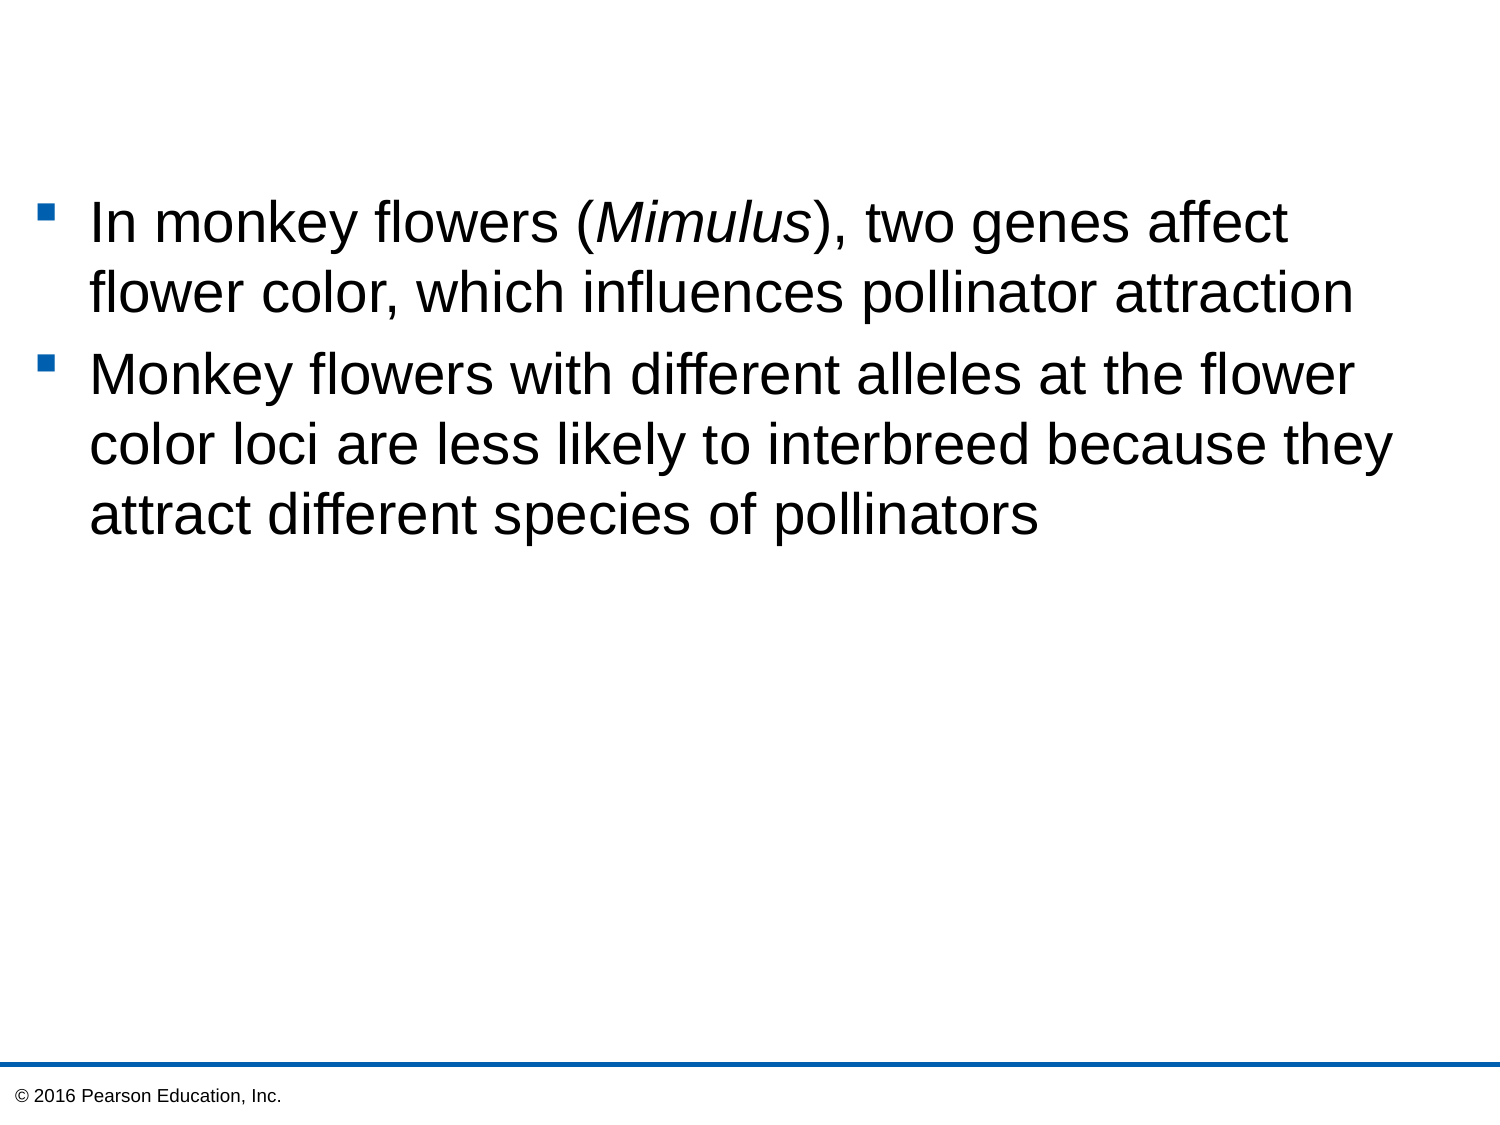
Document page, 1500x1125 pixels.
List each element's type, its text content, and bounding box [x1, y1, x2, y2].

footer © 2016 Pearson Education, Inc. [0, 1064, 507, 1125]
list In monkey flowers (Mimulus), two genes affect flower color, which influences pollinator attraction Monkey flowers with different alleles at the flower color loci are less likely to interbreed because they attract different species of pollinators [23, 184, 1464, 1043]
